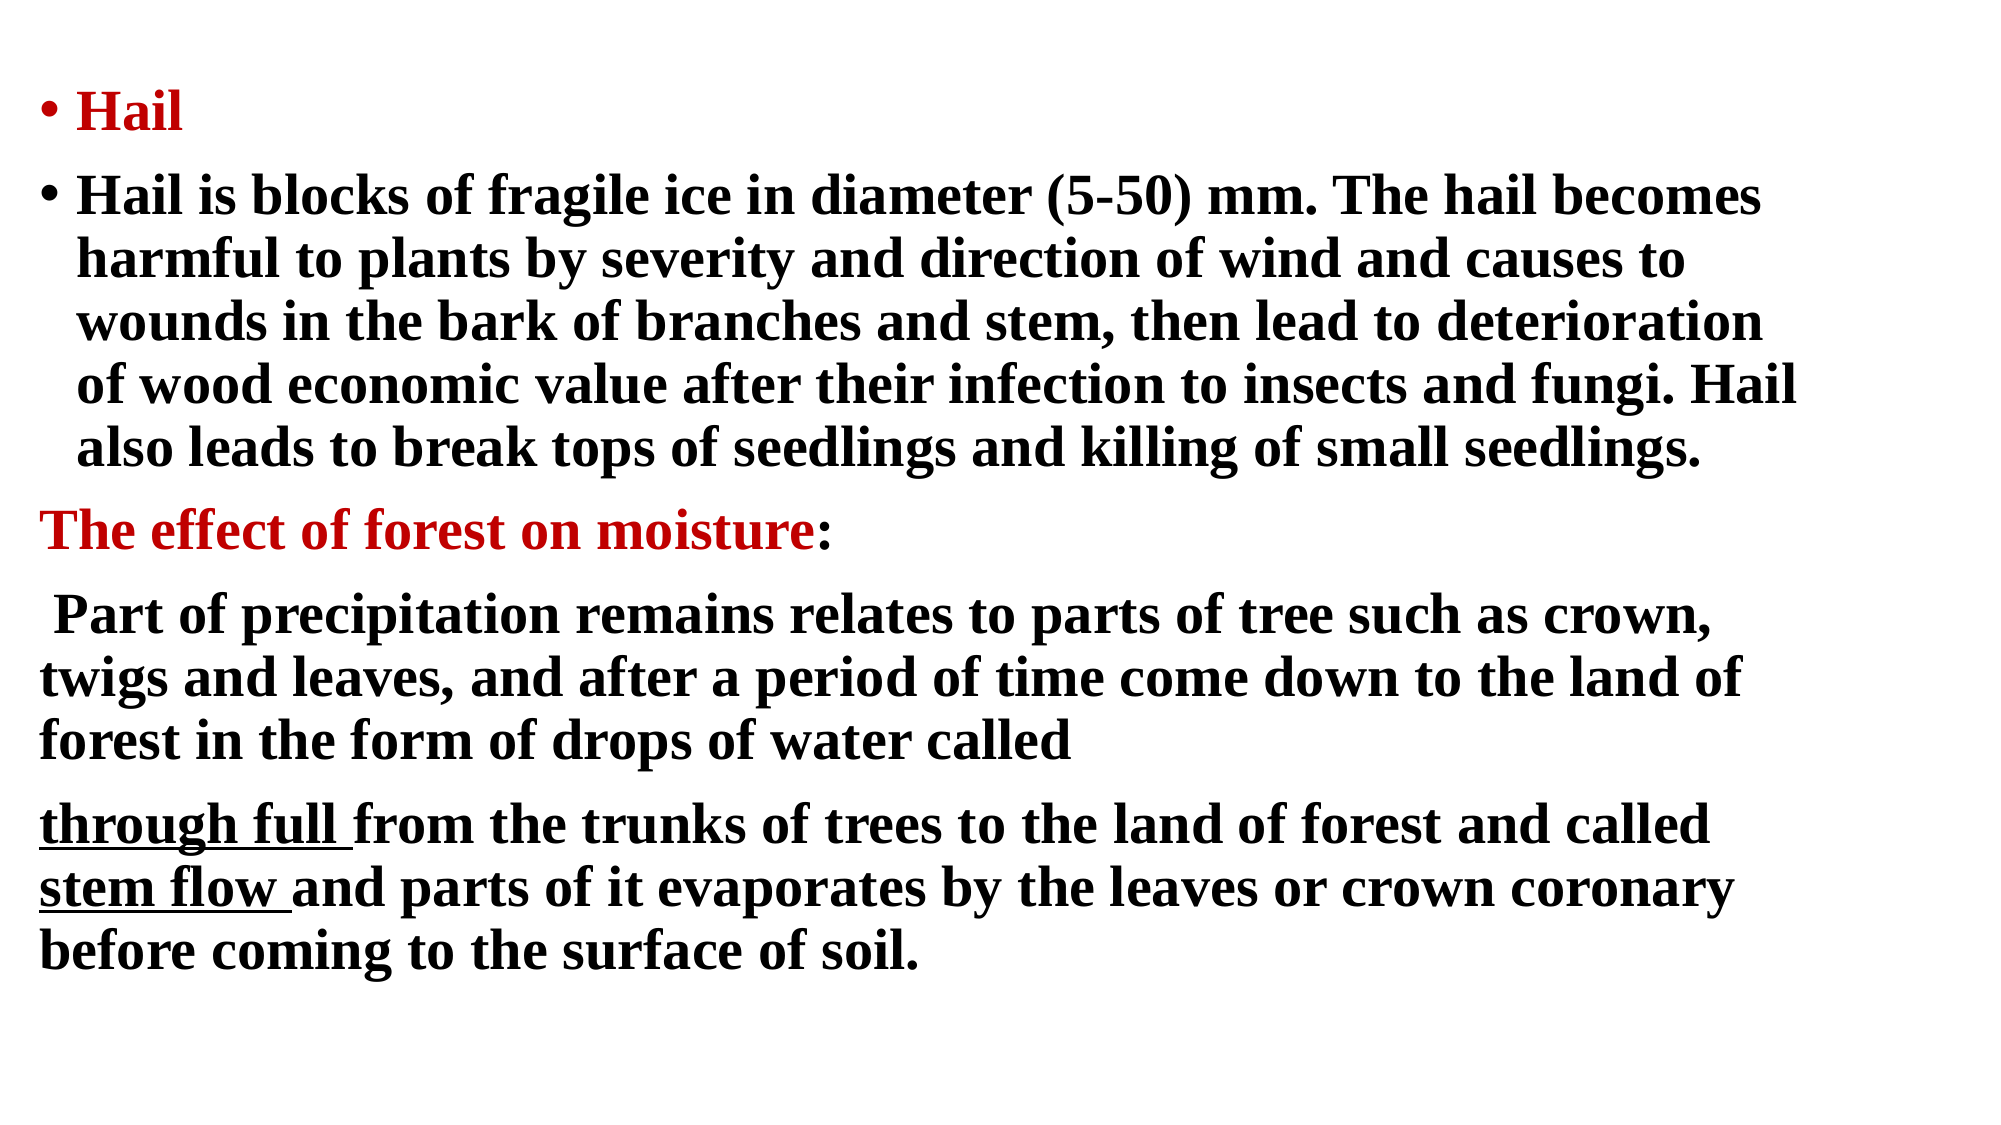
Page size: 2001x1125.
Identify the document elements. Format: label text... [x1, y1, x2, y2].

list Hail Hail is blocks of fragile ice in diameter (5-50) mm. The hail becomes harmful to plants by severity and direction of wind and causes to wounds in the bark of branches and stem, then lead to deterioration of wood economic value after their infection to insects and fungi. Hail also leads to break tops of seedlings and killing of small seedlings. The effect of forest on moisture: Part of precipitation remains relates to parts of tree such as crown, twigs and leaves, and after a period of time come down to the land of forest in the form of drops of water called through full from the trunks of trees to the land of forest and called stem flow and parts of it evaporates by the leaves or crown coronary before coming to the surface of soil. [24, 72, 1818, 787]
